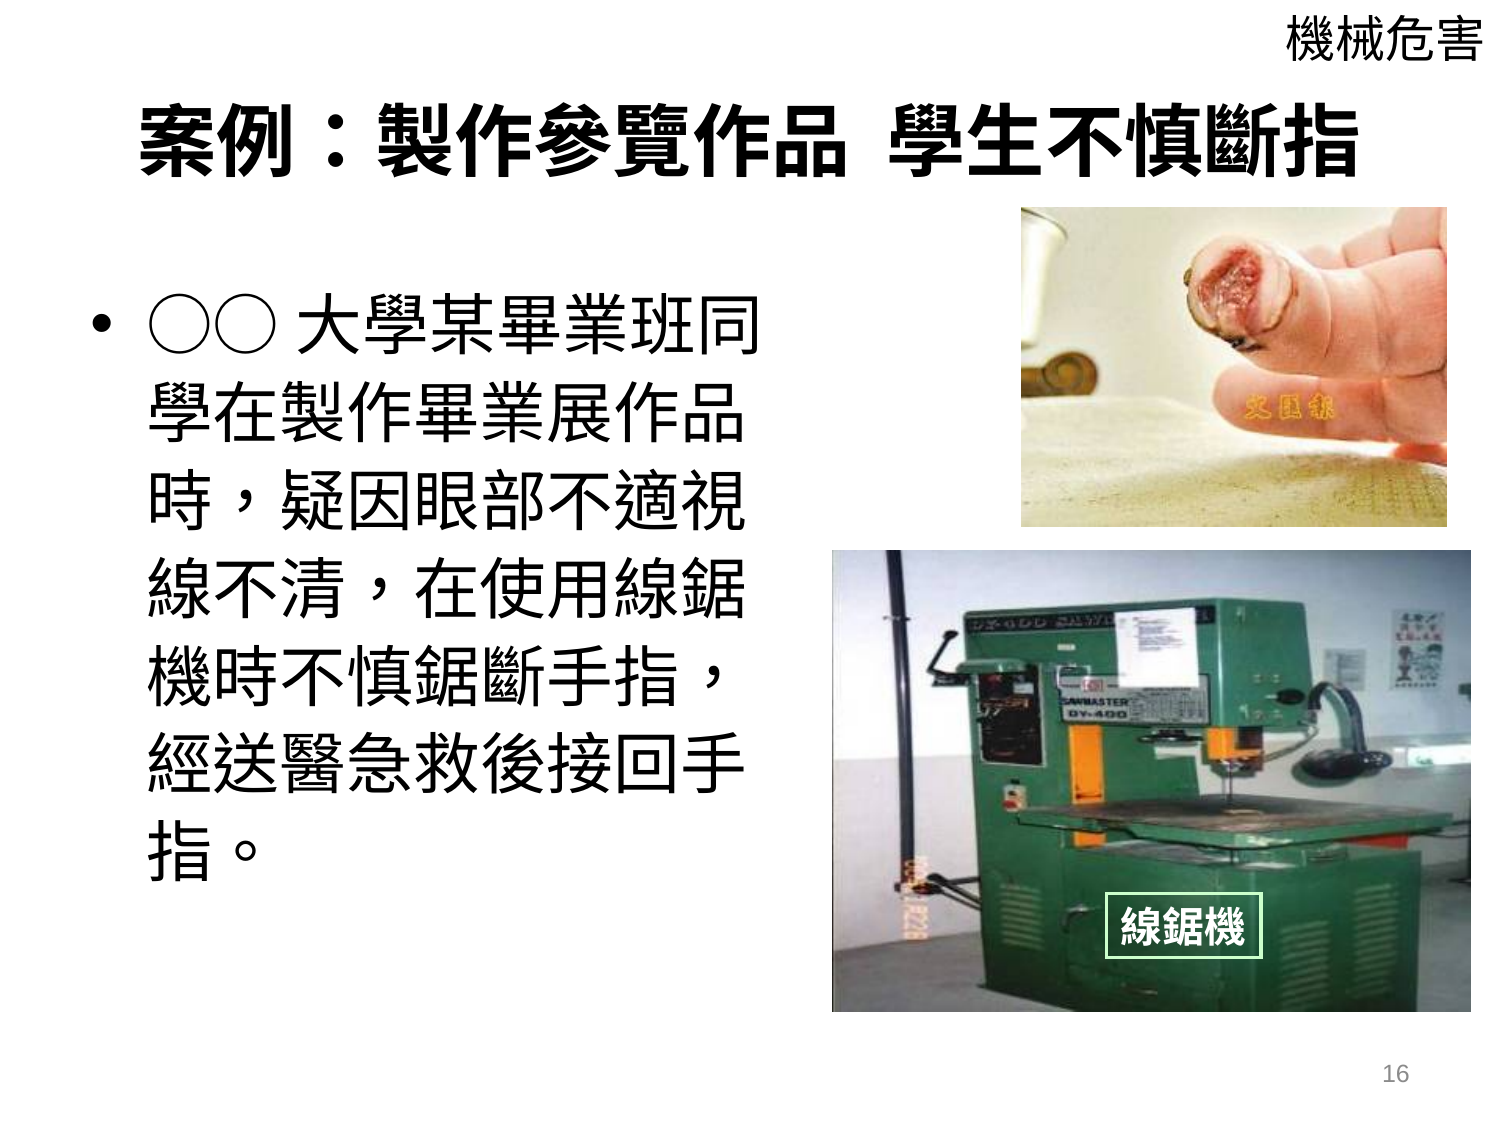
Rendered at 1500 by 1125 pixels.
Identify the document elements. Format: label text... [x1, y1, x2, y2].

picture [832, 550, 1471, 1013]
list ○○大學某畢業班同學在製作畢業展作品時，疑因眼部不適視線不清，在使用線鋸機時不慎鋸斷手指，經送醫急救後接回手指。 [74, 266, 798, 1006]
picture [1021, 207, 1448, 528]
title 案例：製作參覽作品 學生不慎斷指 [74, 44, 1426, 233]
text_box 機械危害 [1234, 0, 1500, 75]
slide_number 16 [1074, 1042, 1425, 1103]
